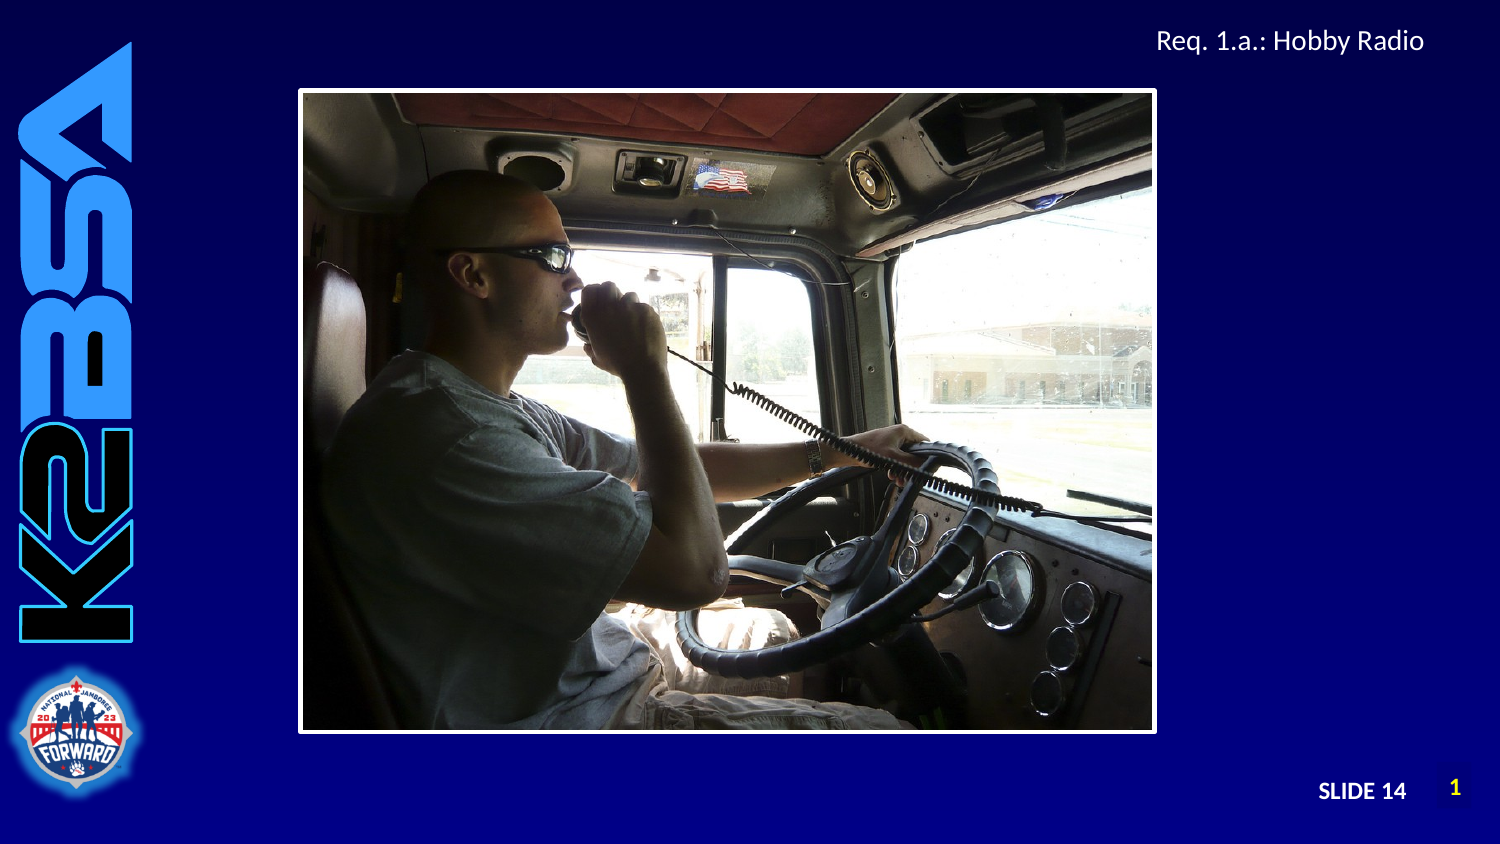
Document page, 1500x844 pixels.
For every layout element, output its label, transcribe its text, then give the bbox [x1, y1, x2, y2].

picture [19, 675, 133, 789]
text_box 1 [1436, 761, 1472, 809]
picture [302, 92, 1153, 730]
slide_number SLIDE 14 [1106, 760, 1420, 818]
title Req. 1.a.: Hobby Radio [608, 20, 1426, 57]
